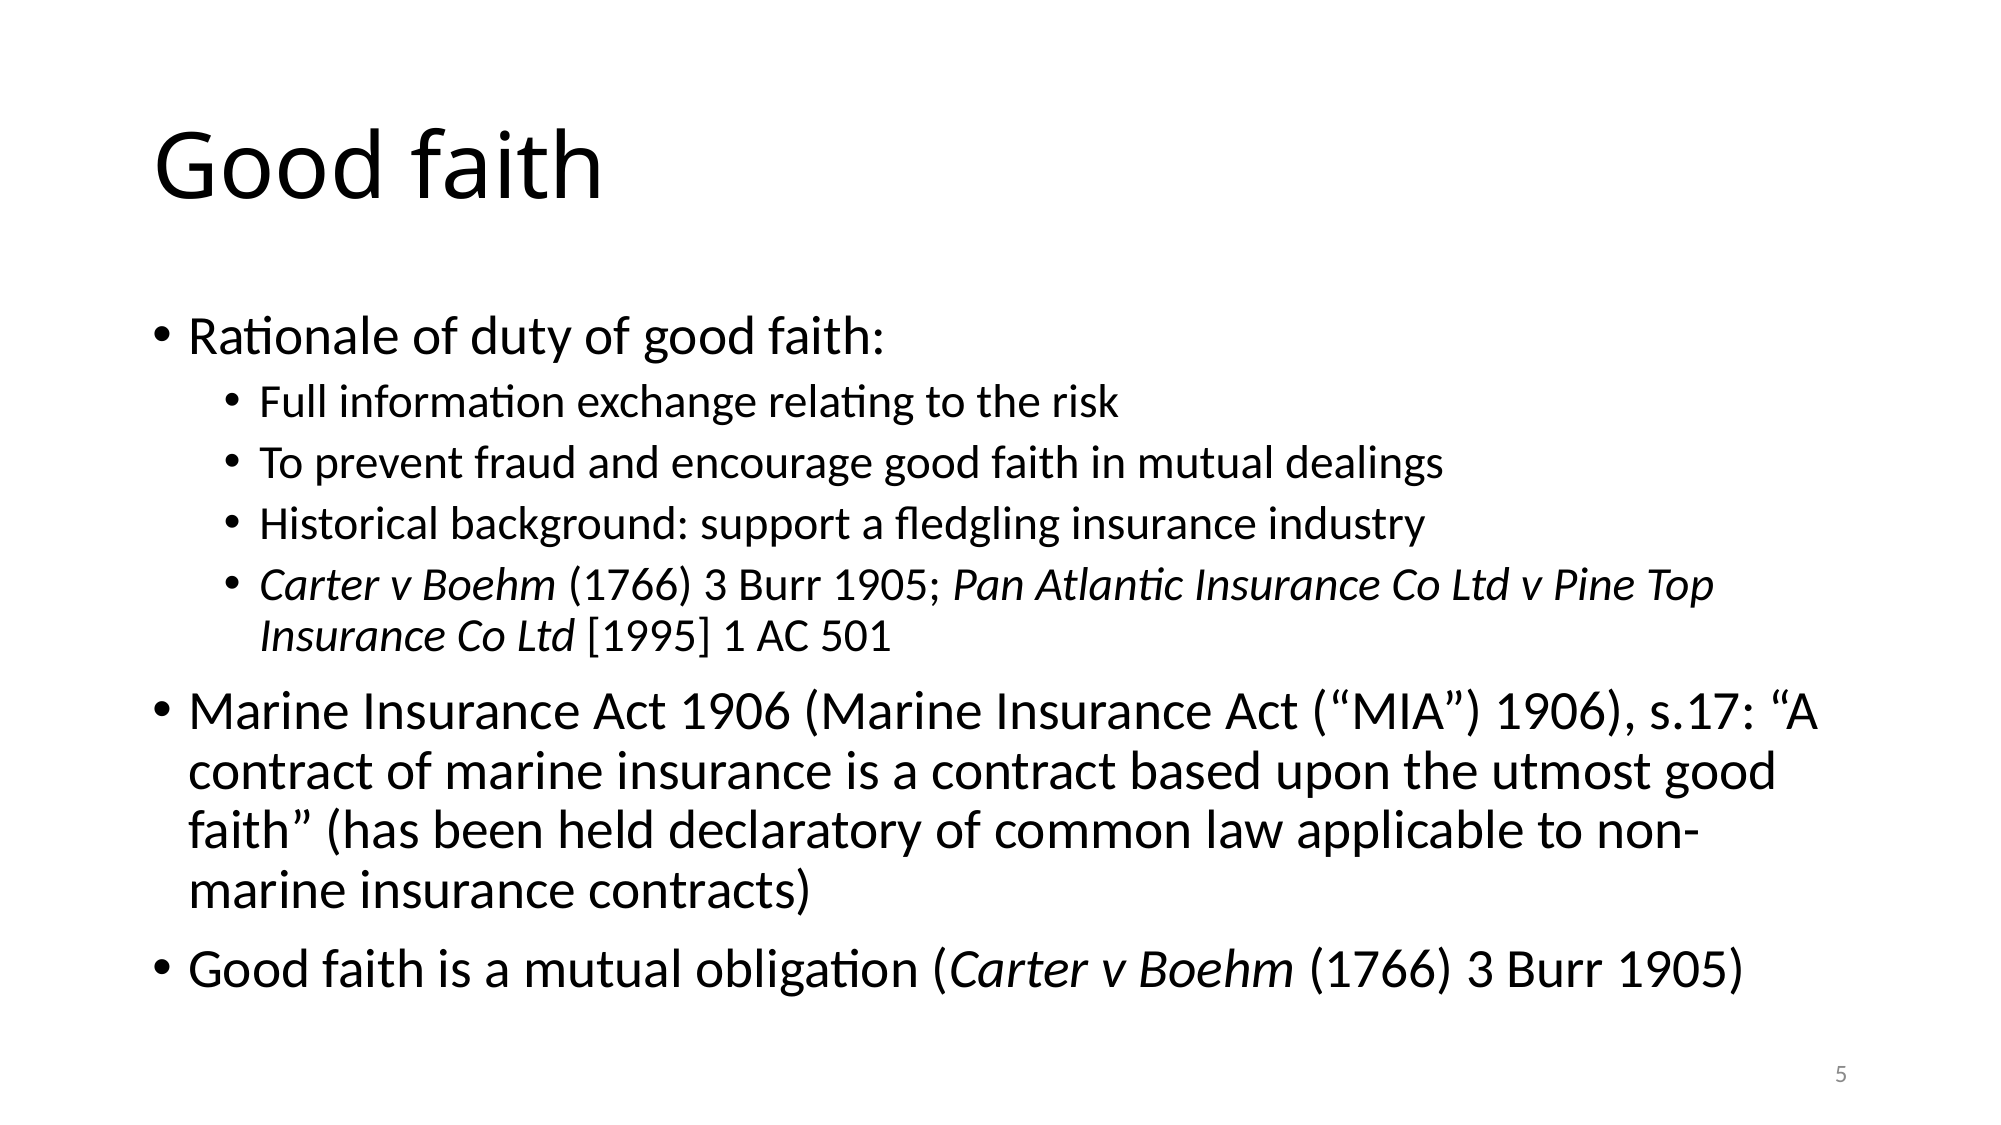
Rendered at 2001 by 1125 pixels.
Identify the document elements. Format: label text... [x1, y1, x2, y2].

list Rationale of duty of good faith: Full information exchange relating to the risk To prevent fraud and encourage good faith in mutual dealings Historical background: support a fledgling insurance industry Carter v Boehm (1766) 3 Burr 1905; Pan Atlantic Insurance Co Ltd v Pine Top Insurance Co Ltd [1995] 1 AC 501 Marine Insurance Act 1906 (Marine Insurance Act (“MIA”) 1906), s.17: “A contract of marine insurance is a contract based upon the utmost good faith” (has been held declaratory of common law applicable to non-marine insurance contracts) Good faith is a mutual obligation (Carter v Boehm (1766) 3 Burr 1905) [137, 299, 1863, 1014]
title Good faith [137, 59, 1863, 278]
slide_number 5 [1412, 1042, 1863, 1103]
